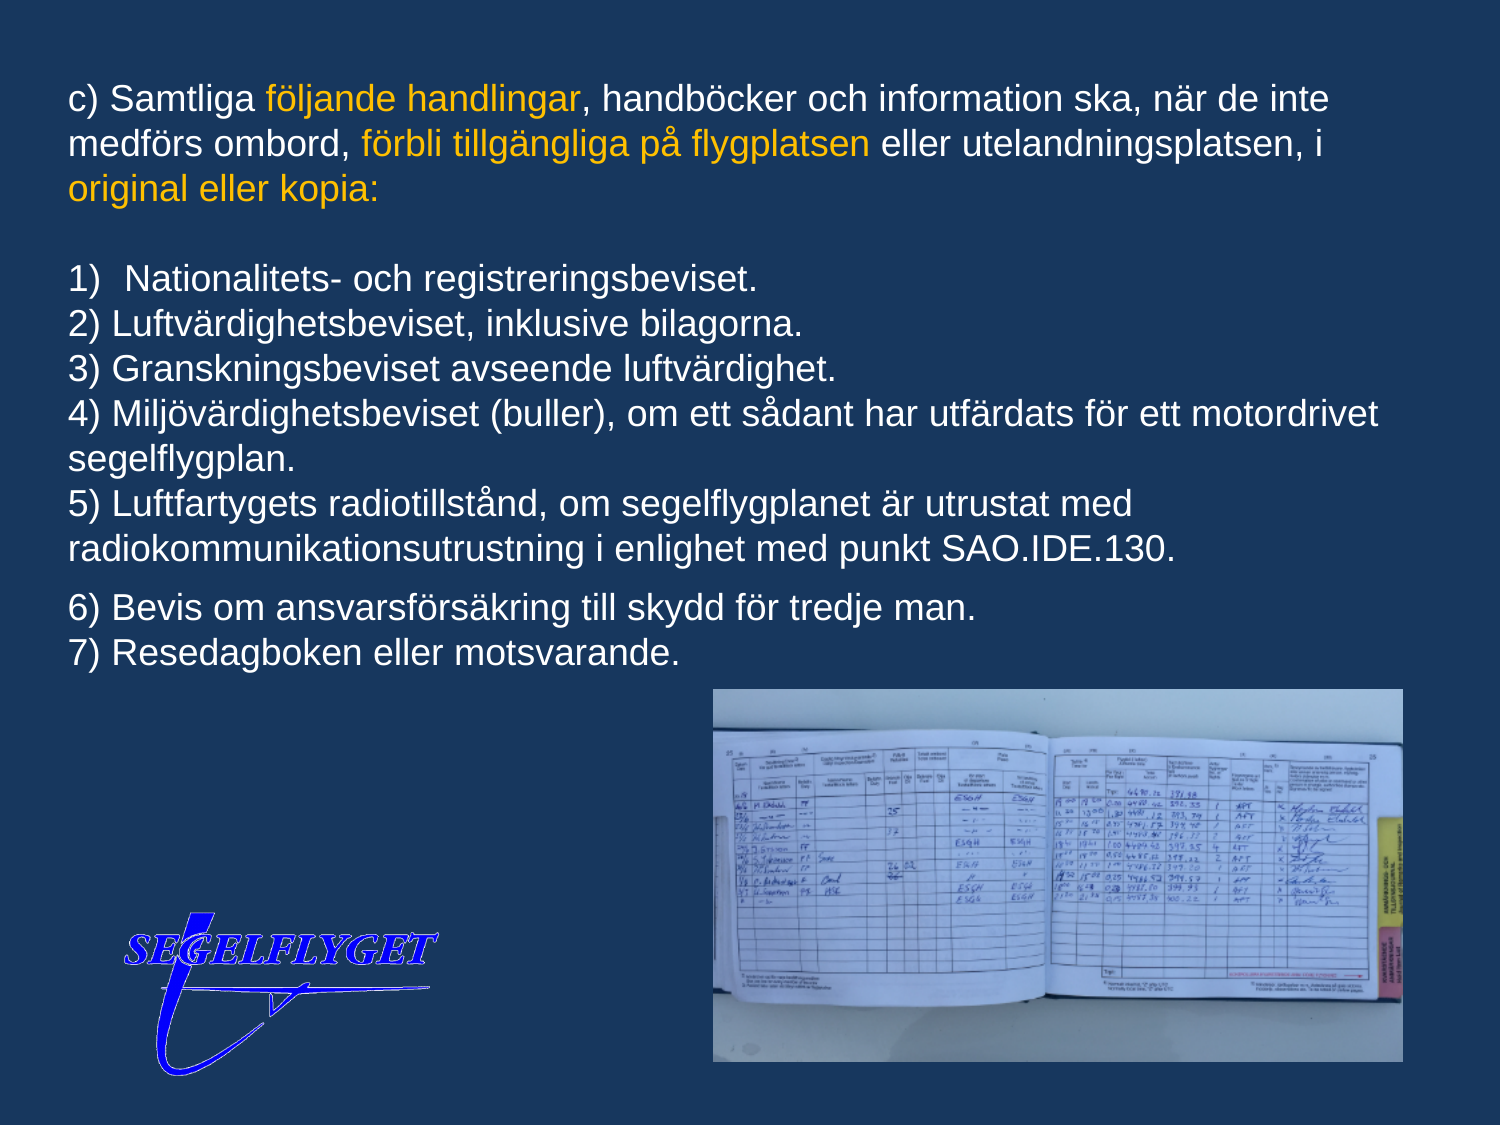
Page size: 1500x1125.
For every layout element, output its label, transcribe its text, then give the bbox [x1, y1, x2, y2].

text_box 6) Bevis om ansvarsförsäkring till skydd för tredje man. 7) Resedagboken eller motsvarande. [53, 575, 1365, 681]
picture [712, 689, 1404, 1063]
text_box c) Samtliga följande handlingar, handböcker och information ska, när de inte medförs ombord, förbli tillgängliga på flygplatsen eller utelandningsplatsen, i original eller kopia: Nationalitets- och registreringsbeviset. 2) Luftvärdighetsbeviset, inklusive bilagorna. 3) Granskningsbeviset avseende luftvärdighet. 4) Miljövärdighetsbeviset (buller), om ett sådant har utfärdats för ett motordrivet segelflygplan. 5) Luftfartygets radiotillstånd, om segelflygplanet är utrustat med radiokommunikationsutrustning i enlighet med punkt SAO.IDE.130. [53, 66, 1400, 577]
picture [76, 853, 491, 1125]
